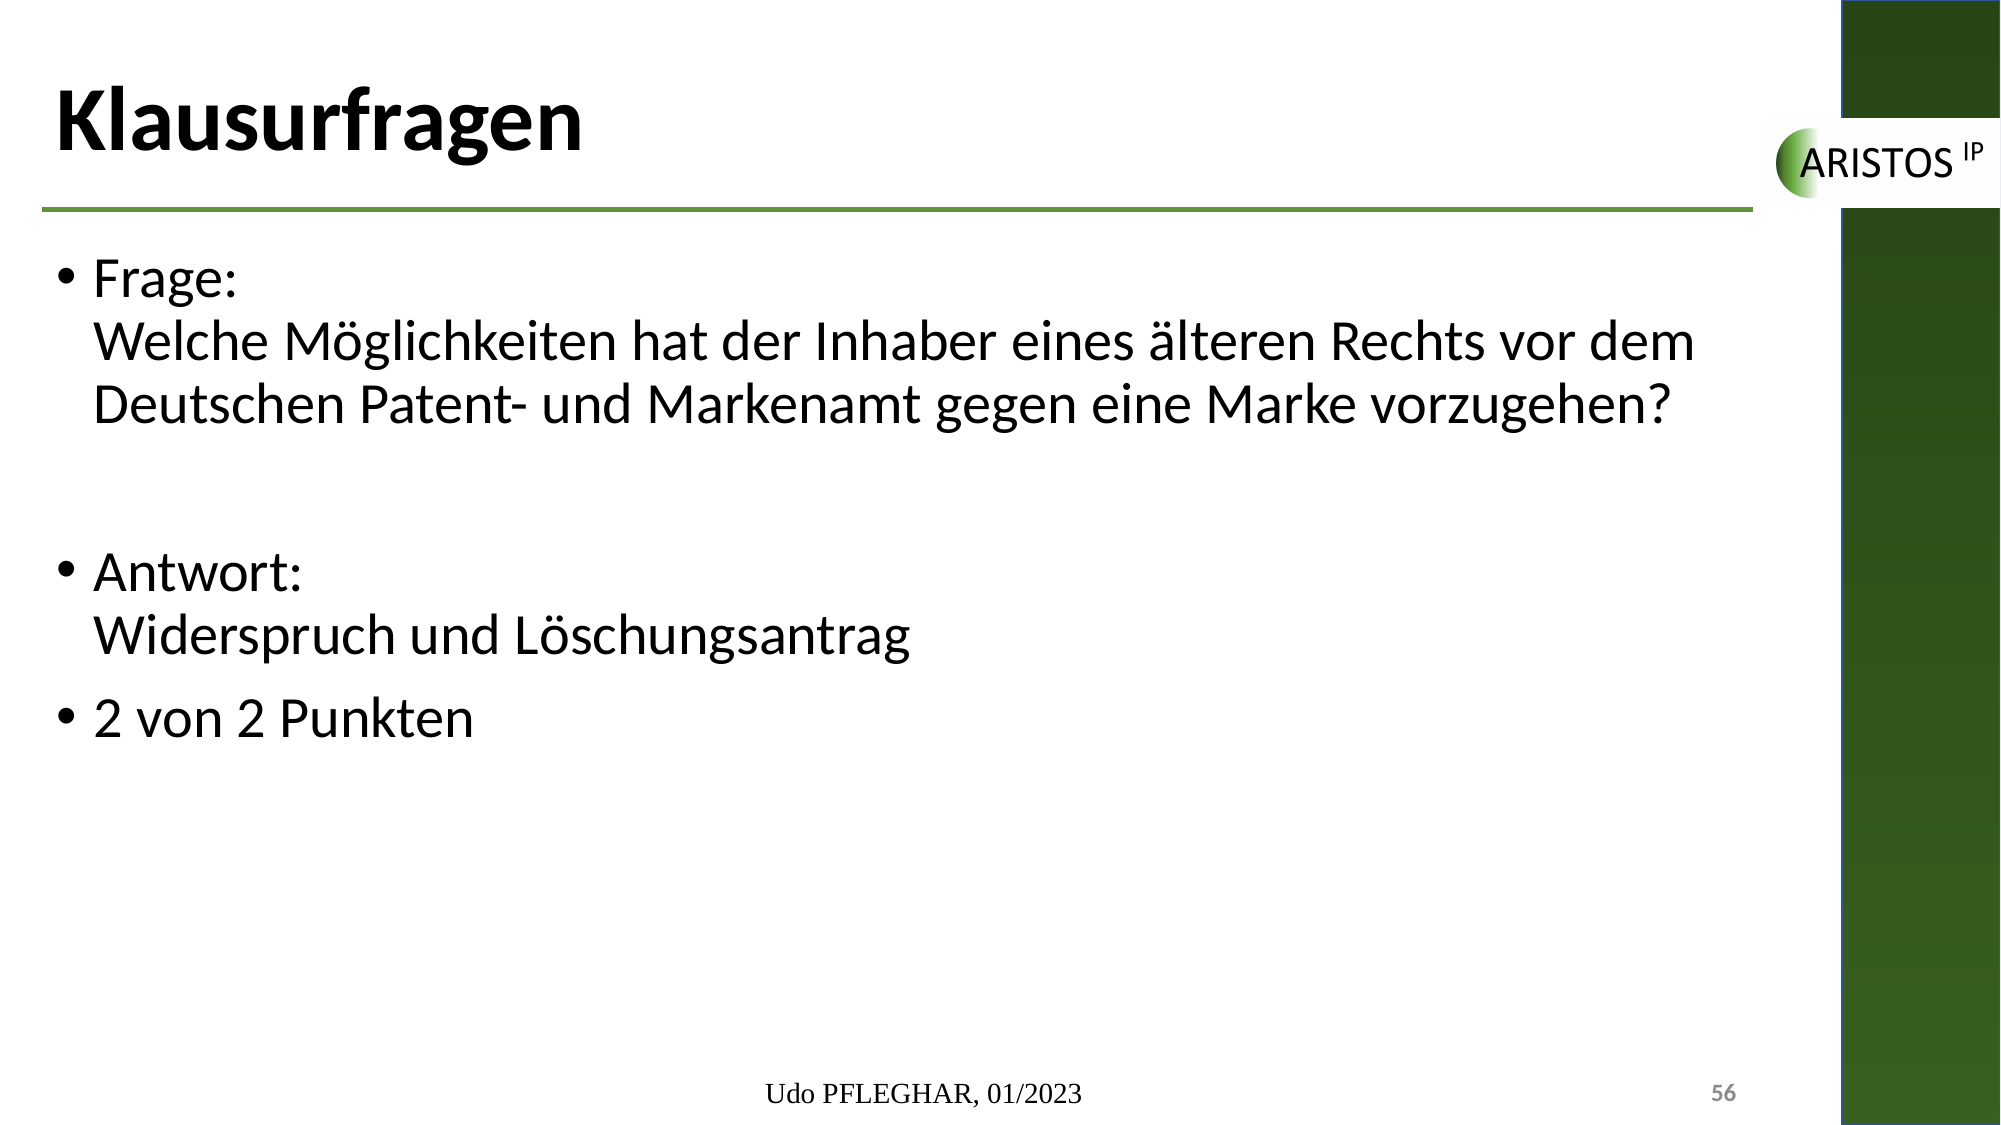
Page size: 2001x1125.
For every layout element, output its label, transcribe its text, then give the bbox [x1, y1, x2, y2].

picture [1764, 118, 2001, 208]
list Frage: Welche Möglichkeiten hat der Inhaber eines älteren Rechts vor dem Deutschen Patent- und Markenamt gegen eine Marke vorzugehen? Antwort: Widerspruch und Löschungsantrag 2 von 2 Punkten [41, 239, 1752, 1038]
footer Udo PFLEGHAR, 01/2023 [515, 1068, 1332, 1115]
slide_number 56 [1352, 1068, 1752, 1115]
title Klausurfragen [41, 59, 1753, 183]
